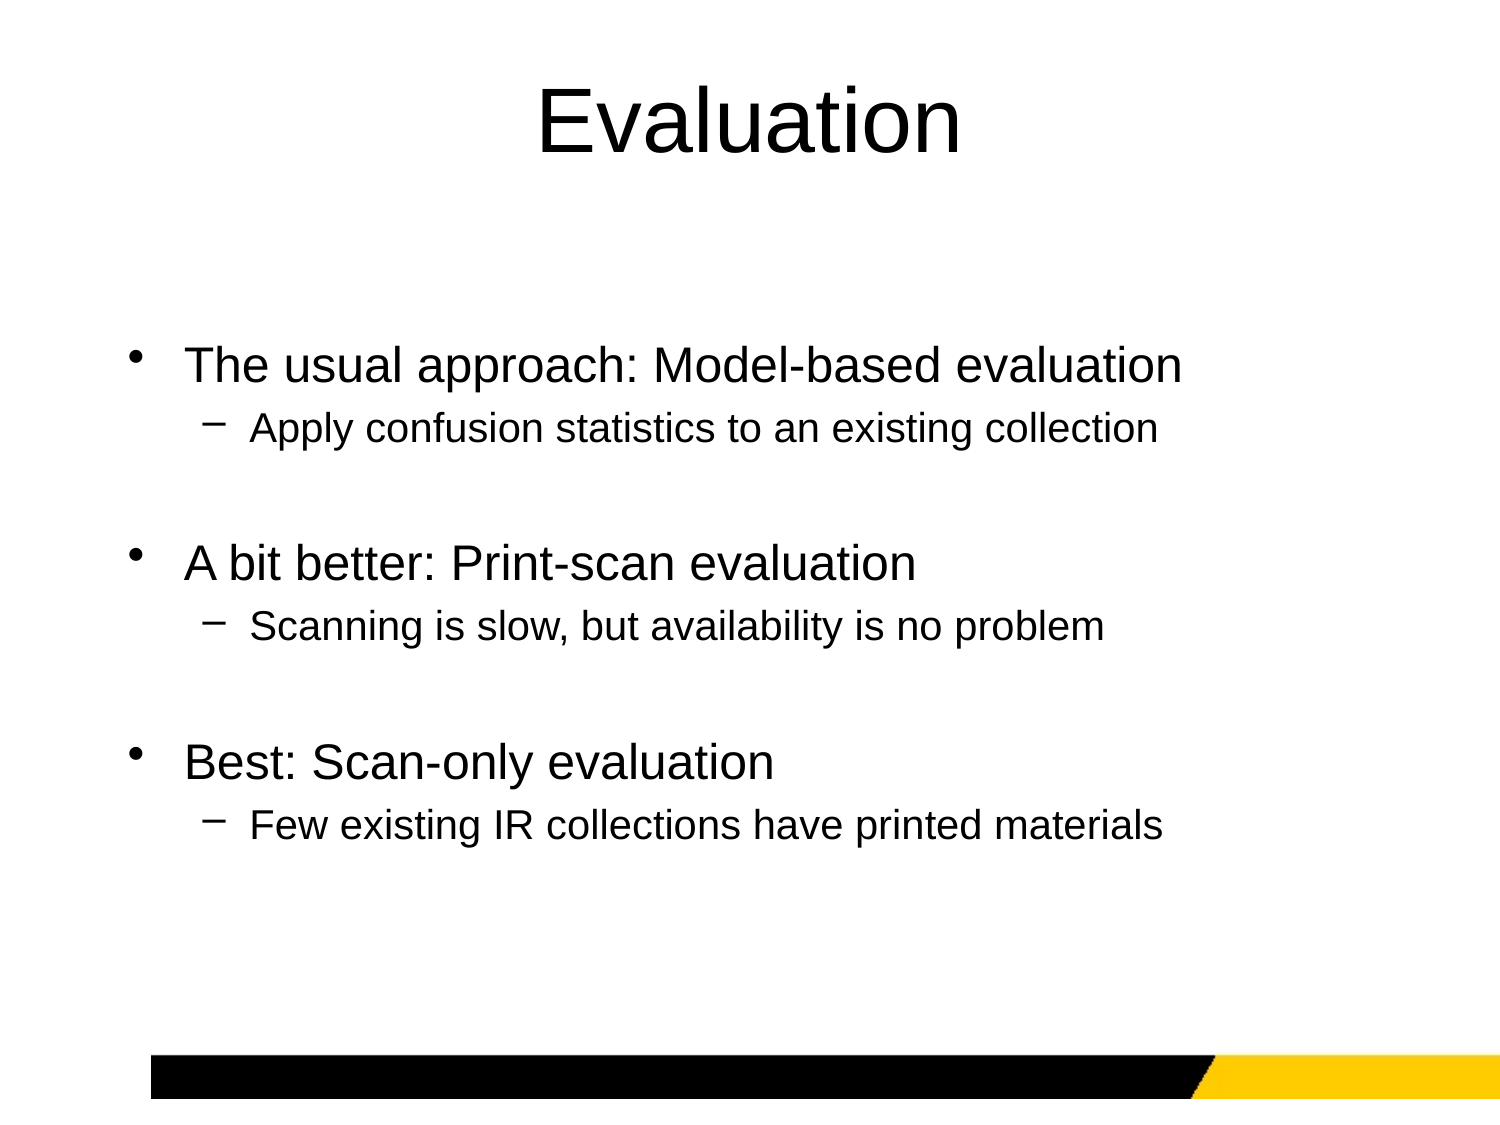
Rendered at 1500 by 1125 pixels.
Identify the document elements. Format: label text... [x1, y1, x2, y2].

title Evaluation [74, 44, 1426, 188]
picture [151, 970, 1500, 1099]
list The usual approach: Model-based evaluation Apply confusion statistics to an existing collection A bit better: Print-scan evaluation Scanning is slow, but availability is no problem Best: Scan-only evaluation Few existing IR collections have printed materials [112, 324, 1463, 1001]
